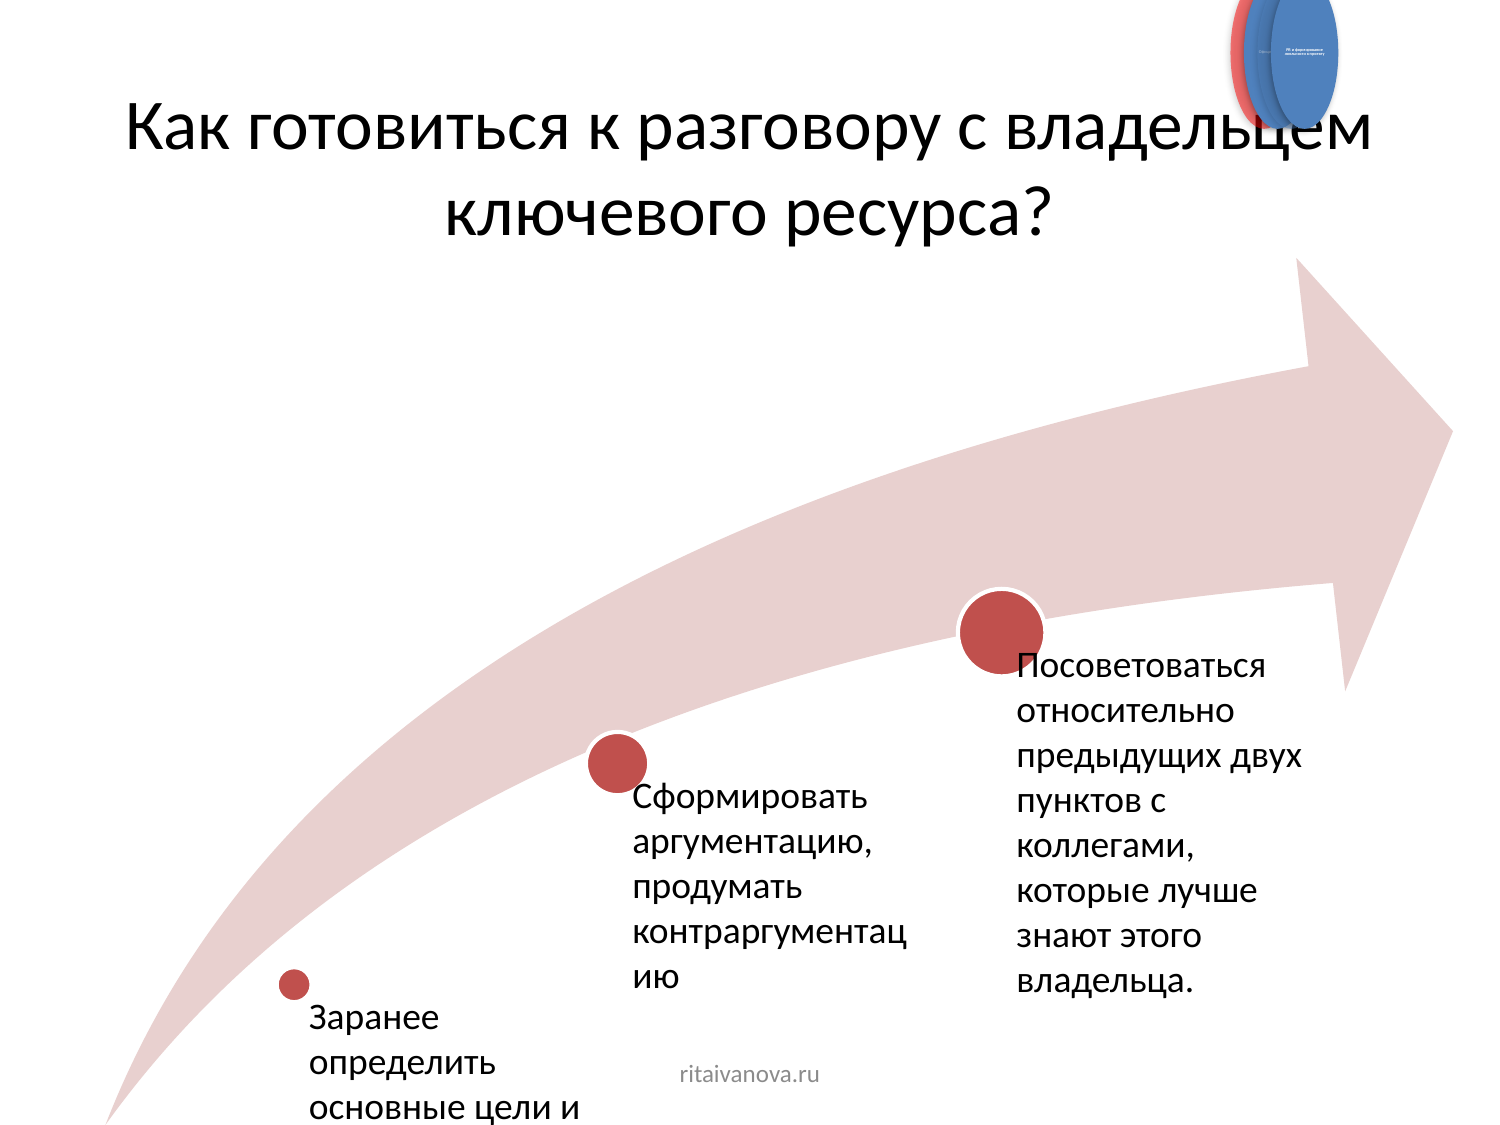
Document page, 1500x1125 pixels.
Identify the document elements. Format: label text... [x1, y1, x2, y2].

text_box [1230, 0, 1500, 130]
title Как готовиться к разговору с владельцем ключевого ресурса? [75, 70, 1425, 258]
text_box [105, 257, 1454, 1125]
